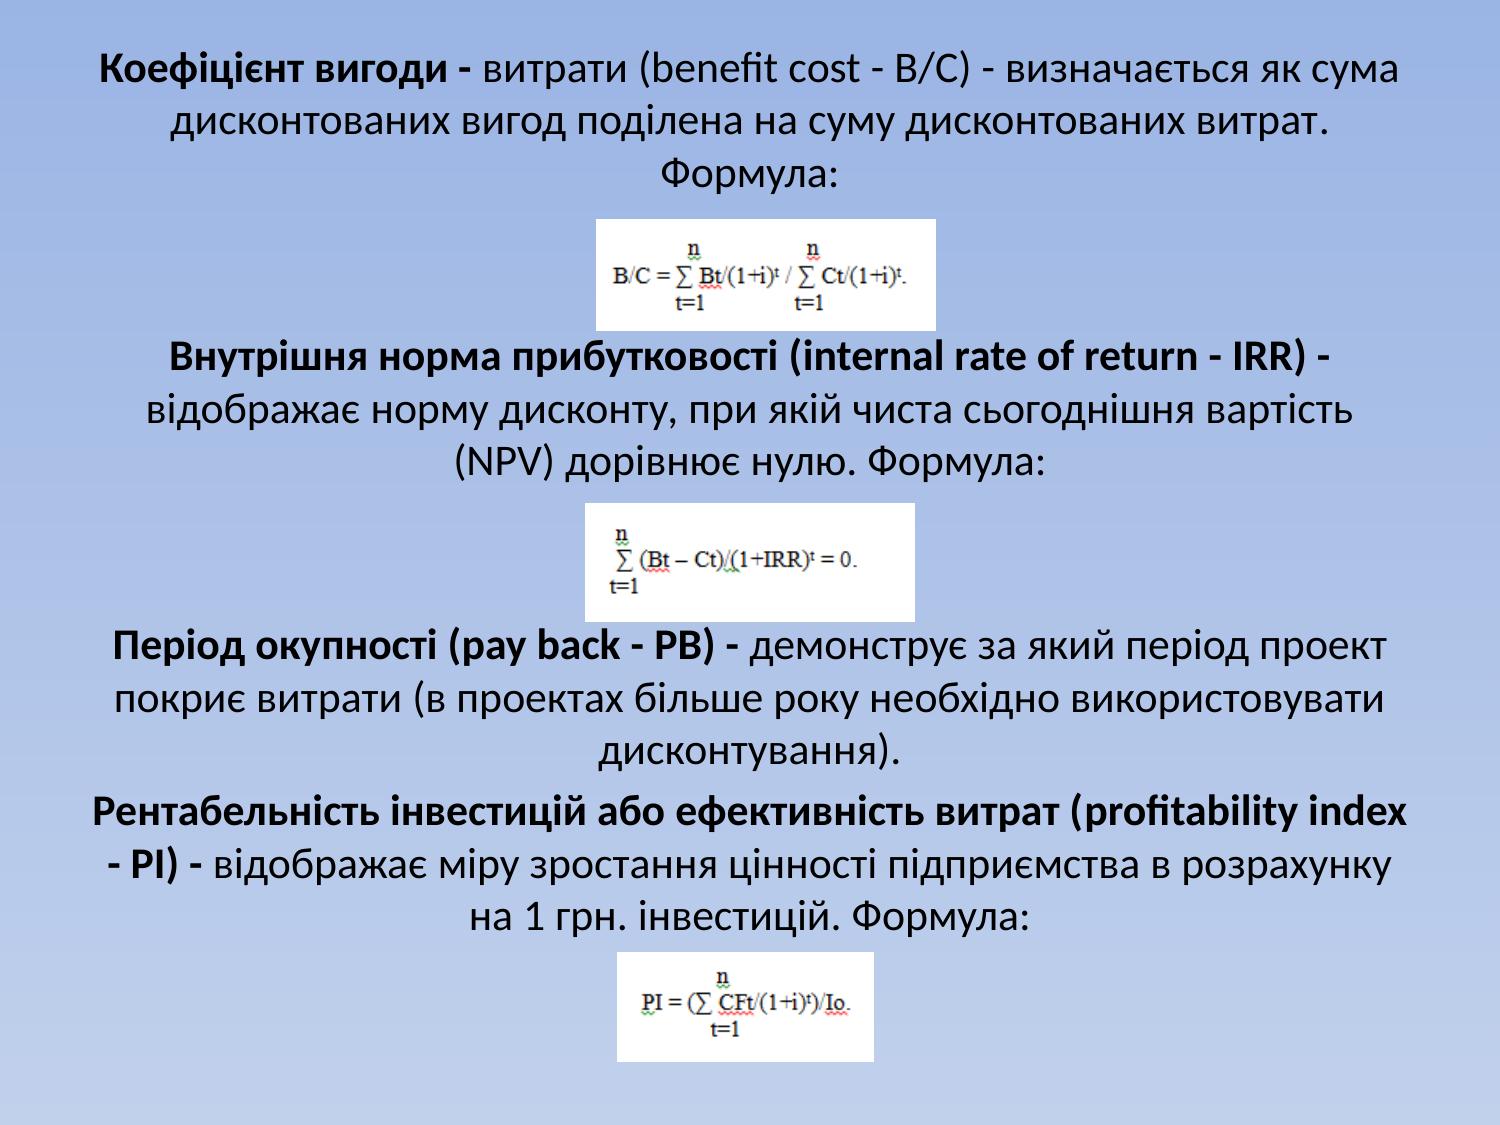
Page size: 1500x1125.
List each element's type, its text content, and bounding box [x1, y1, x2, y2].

list Коефіцієнт вигоди - витрати (benefit cost - В/С) - визначається як сума дисконтованих вигод поділена на суму дисконтованих витрат. Формула: Внутрішня норма прибутковості (internal rate of return - IRR) - відображає норму дисконту, при якій чиста сьогоднішня вартість (NPV) дорівнює нулю. Формула: Період окупності (pay back - РВ) - демонструє за який період проект покриє витрати (в проектах більше року необхідно використовувати дисконтування). Рентабельність інвестицій або ефективність витрат (profitability index - PI) - відображає міру зростання цінності підприємства в розрахунку на 1 грн. інвестицій. Формула: [75, 30, 1425, 1083]
picture [596, 219, 936, 332]
picture [617, 951, 875, 1062]
picture [584, 502, 916, 623]
